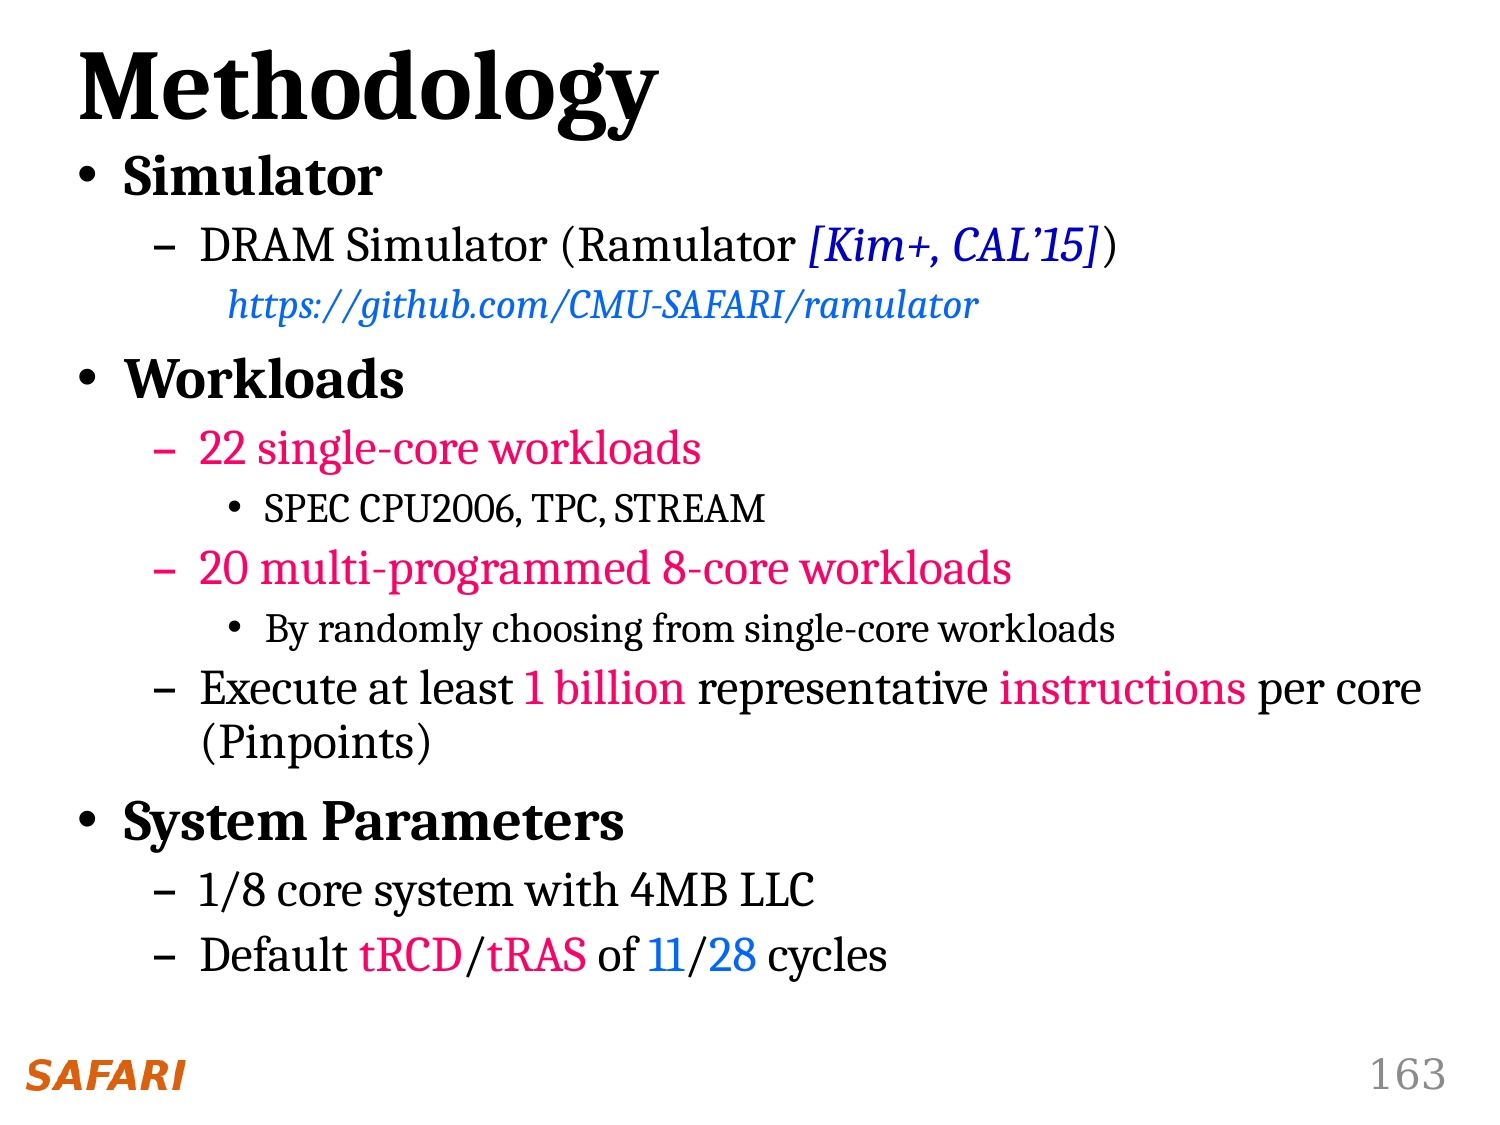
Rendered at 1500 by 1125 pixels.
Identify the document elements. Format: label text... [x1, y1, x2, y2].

picture [24, 1051, 191, 1100]
list Simulator DRAM Simulator (Ramulator [Kim+, CAL’15]) https://github.com/CMU-SAFARI/ramulator Workloads 22 single-core workloads SPEC CPU2006, TPC, STREAM 20 multi-programmed 8-core workloads By randomly choosing from single-core workloads Execute at least 1 billion representative instructions per core (Pinpoints) System Parameters 1/8 core system with 4MB LLC Default tRCD/tRAS of 11/28 cycles [62, 137, 1438, 1063]
title Methodology [62, 24, 1438, 137]
